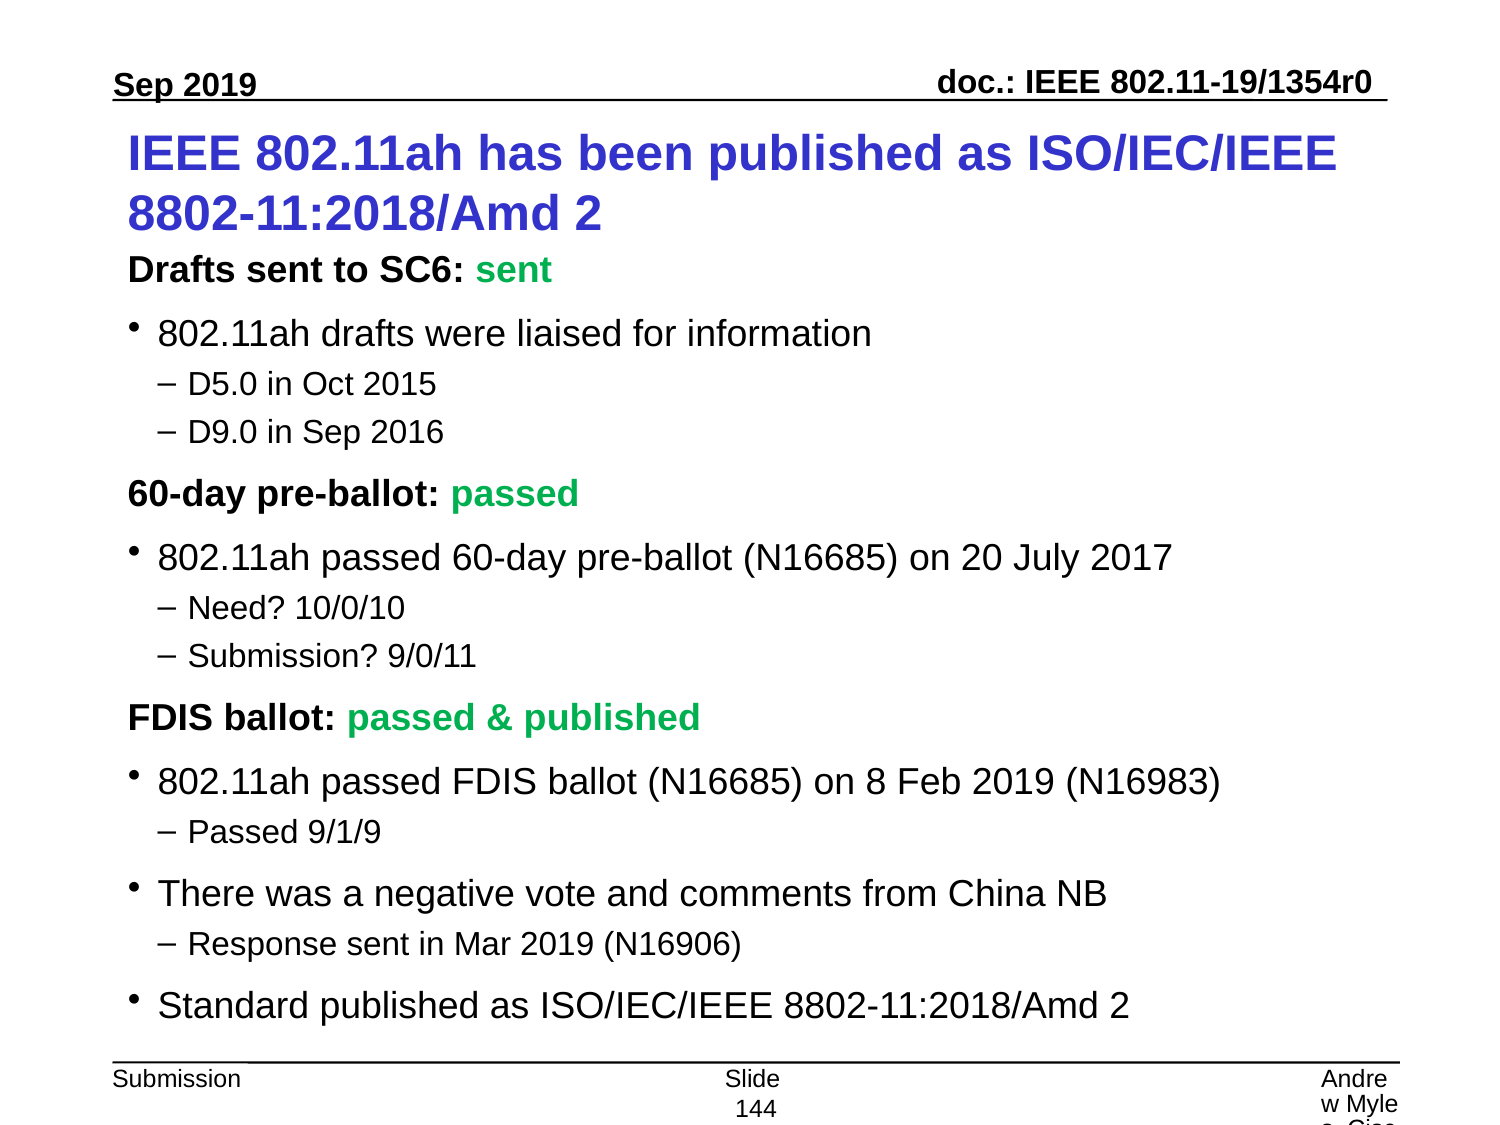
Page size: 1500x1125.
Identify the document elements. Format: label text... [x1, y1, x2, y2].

slide_number Slide 144 [709, 1061, 803, 1093]
footer Andrew Myles, Cisco [1320, 1061, 1402, 1093]
list Drafts sent to SC6: sent 802.11ah drafts were liaised for information D5.0 in Oct 2015 D9.0 in Sep 2016 60-day pre-ballot: passed 802.11ah passed 60-day pre-ballot (N16685) on 20 July 2017 Need? 10/0/10 Submission? 9/0/11 FDIS ballot: passed & published 802.11ah passed FDIS ballot (N16685) on 8 Feb 2019 (N16983) Passed 9/1/9 There was a negative vote and comments from China NB Response sent in Mar 2019 (N16906) Standard published as ISO/IEC/IEEE 8802-11:2018/Amd 2 [112, 237, 1388, 913]
title IEEE 802.11ah has been published as ISO/IEC/IEEE 8802-11:2018/Amd 2 [112, 112, 1388, 237]
